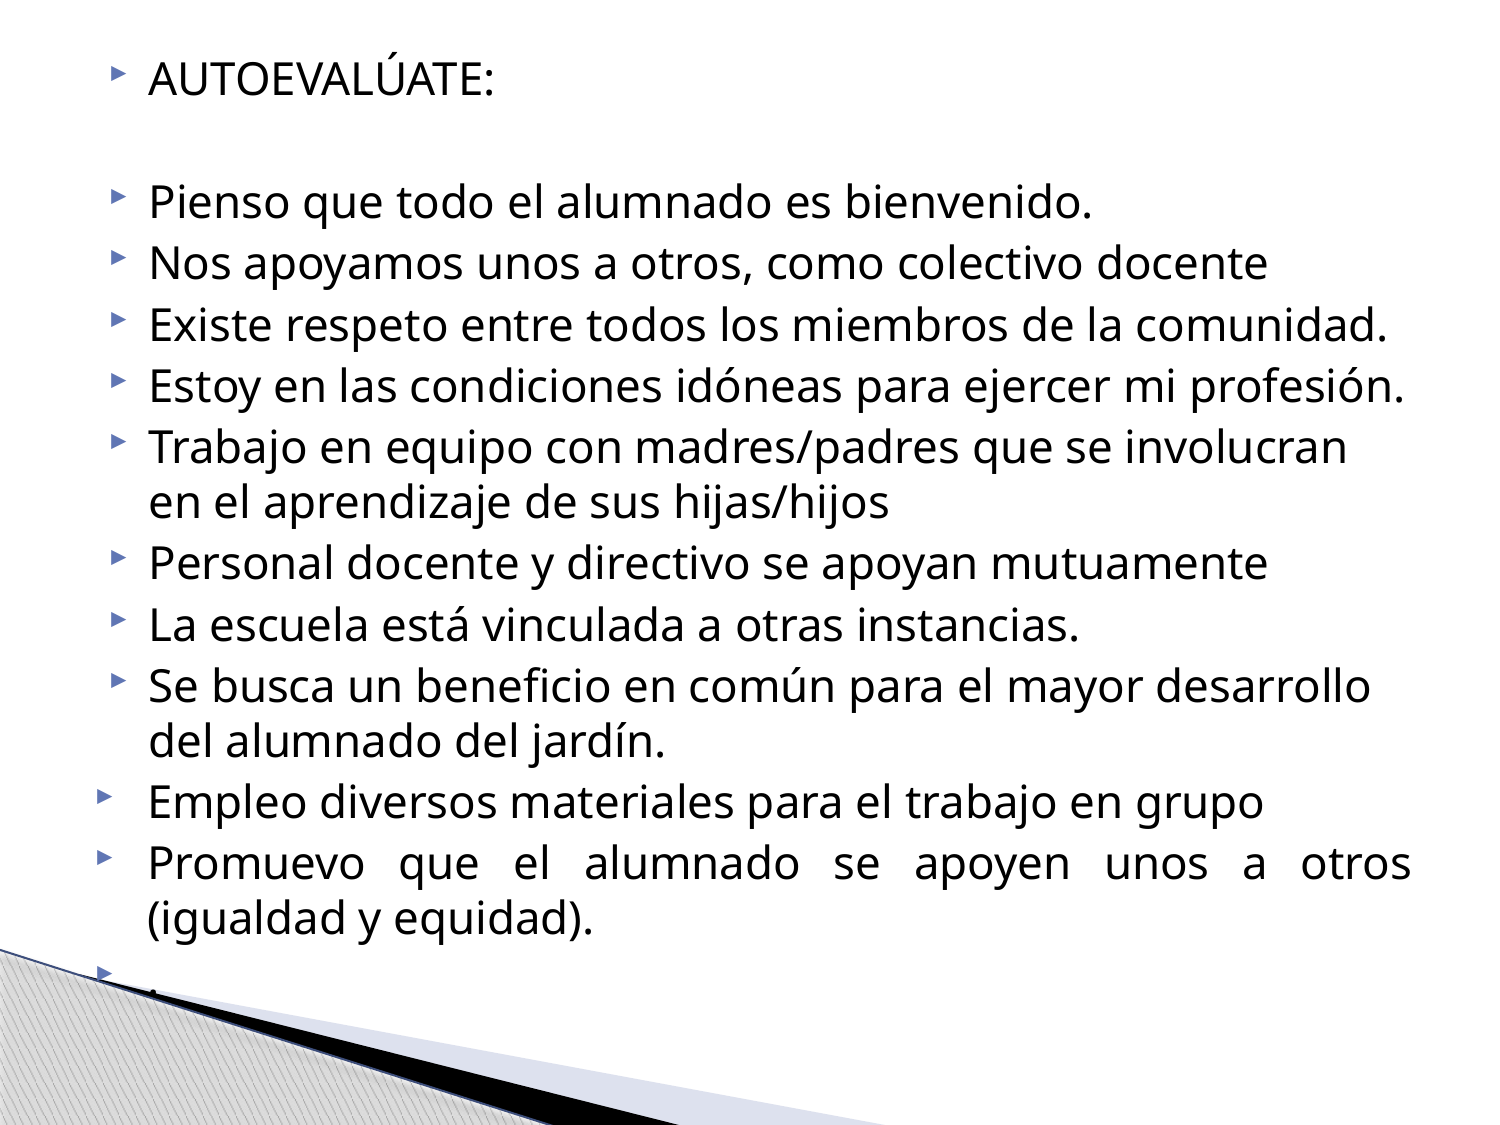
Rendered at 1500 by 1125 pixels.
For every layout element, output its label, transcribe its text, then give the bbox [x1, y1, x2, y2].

list AUTOEVALÚATE: Pienso que todo el alumnado es bienvenido. Nos apoyamos unos a otros, como colectivo docente Existe respeto entre todos los miembros de la comunidad. Estoy en las condiciones idóneas para ejercer mi profesión. Trabajo en equipo con madres/padres que se involucran en el aprendizaje de sus hijas/hijos Personal docente y directivo se apoyan mutuamente La escuela está vinculada a otras instancias. Se busca un beneficio en común para el mayor desarrollo del alumnado del jardín. Empleo diversos materiales para el trabajo en grupo Promuevo que el alumnado se apoyen unos a otros (igualdad y equidad). . [76, 42, 1427, 1034]
